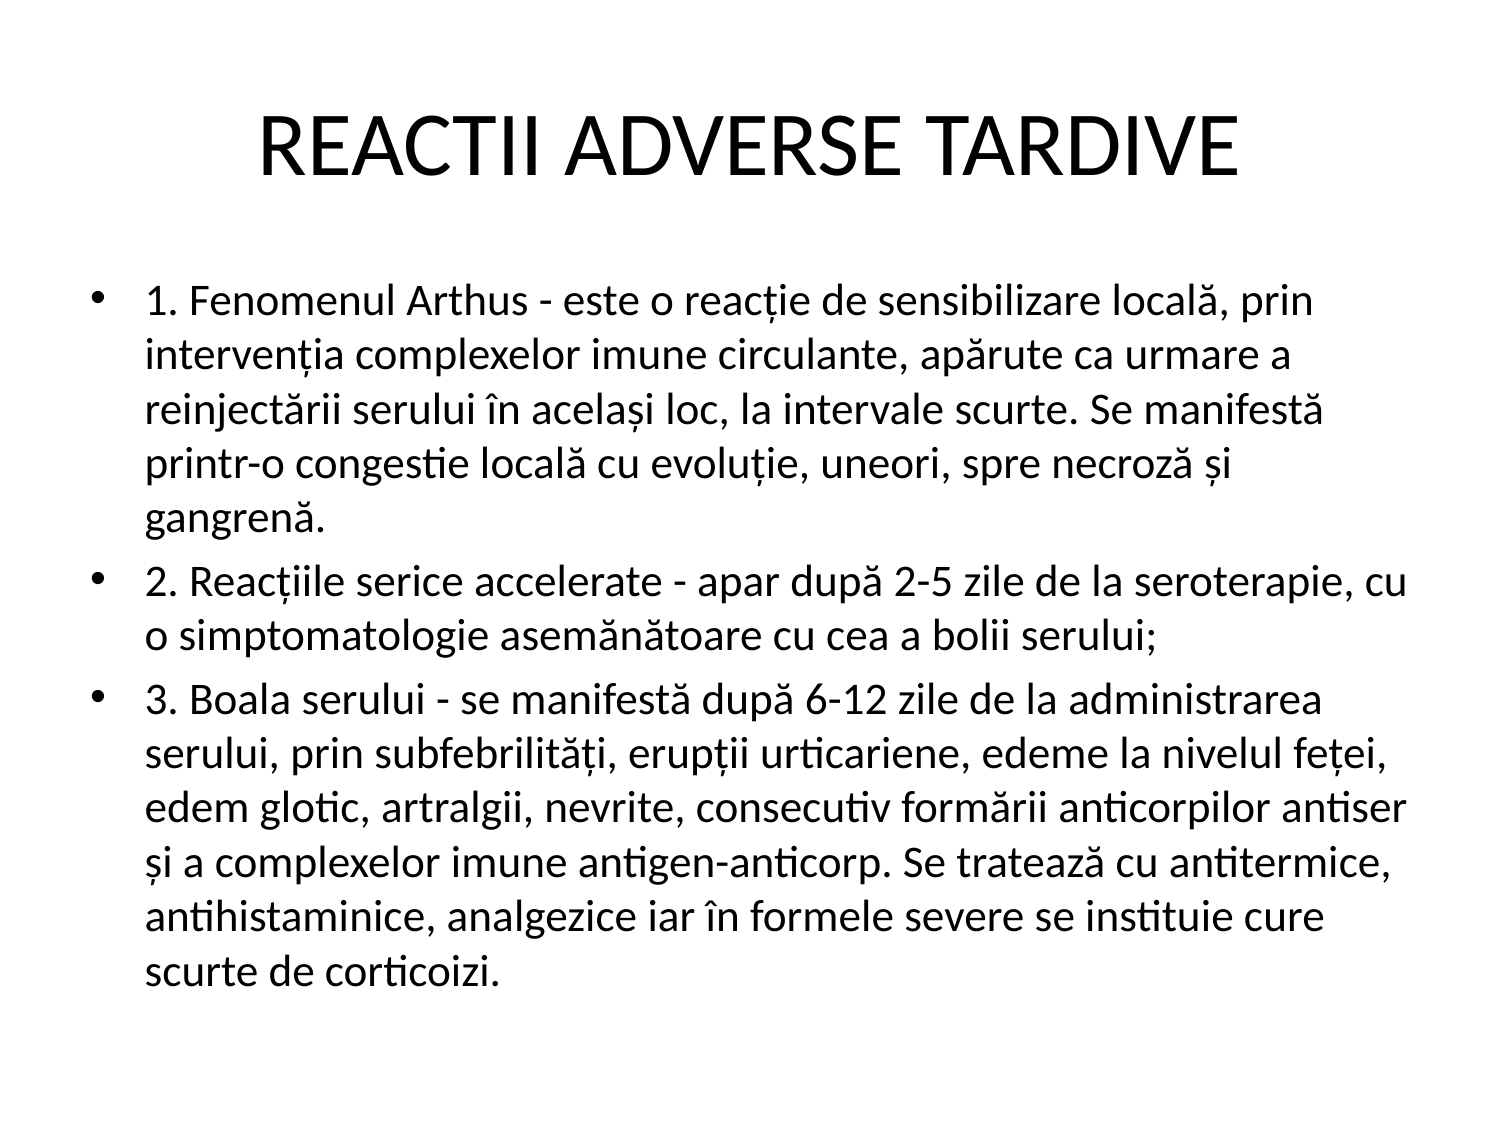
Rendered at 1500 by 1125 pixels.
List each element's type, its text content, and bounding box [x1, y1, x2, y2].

title REACTII ADVERSE TARDIVE [75, 45, 1425, 233]
list 1. Fenomenul Arthus - este o reacţie de sensibilizare locală, prin intervenţia complexelor imune circulante, apărute ca urmare a reinjectării serului în acelaşi loc, la intervale scurte. Se manifestă printr-o congestie locală cu evoluţie, uneori, spre necroză şi gangrenă. 2. Reacţiile serice accelerate - apar după 2-5 zile de la seroterapie, cu o simptomatologie asemănătoare cu cea a bolii serului; 3. Boala serului - se manifestă după 6-12 zile de la administrarea serului, prin subfebrilităţi, erupţii urticariene, edeme la nivelul feţei, edem glotic, artralgii, nevrite, consecutiv formării anticorpilor antiser şi a complexelor imune antigen-anticorp. Se tratează cu antitermice, antihistaminice, analgezice iar în formele severe se instituie cure scurte de corticoizi. [75, 262, 1425, 1005]
